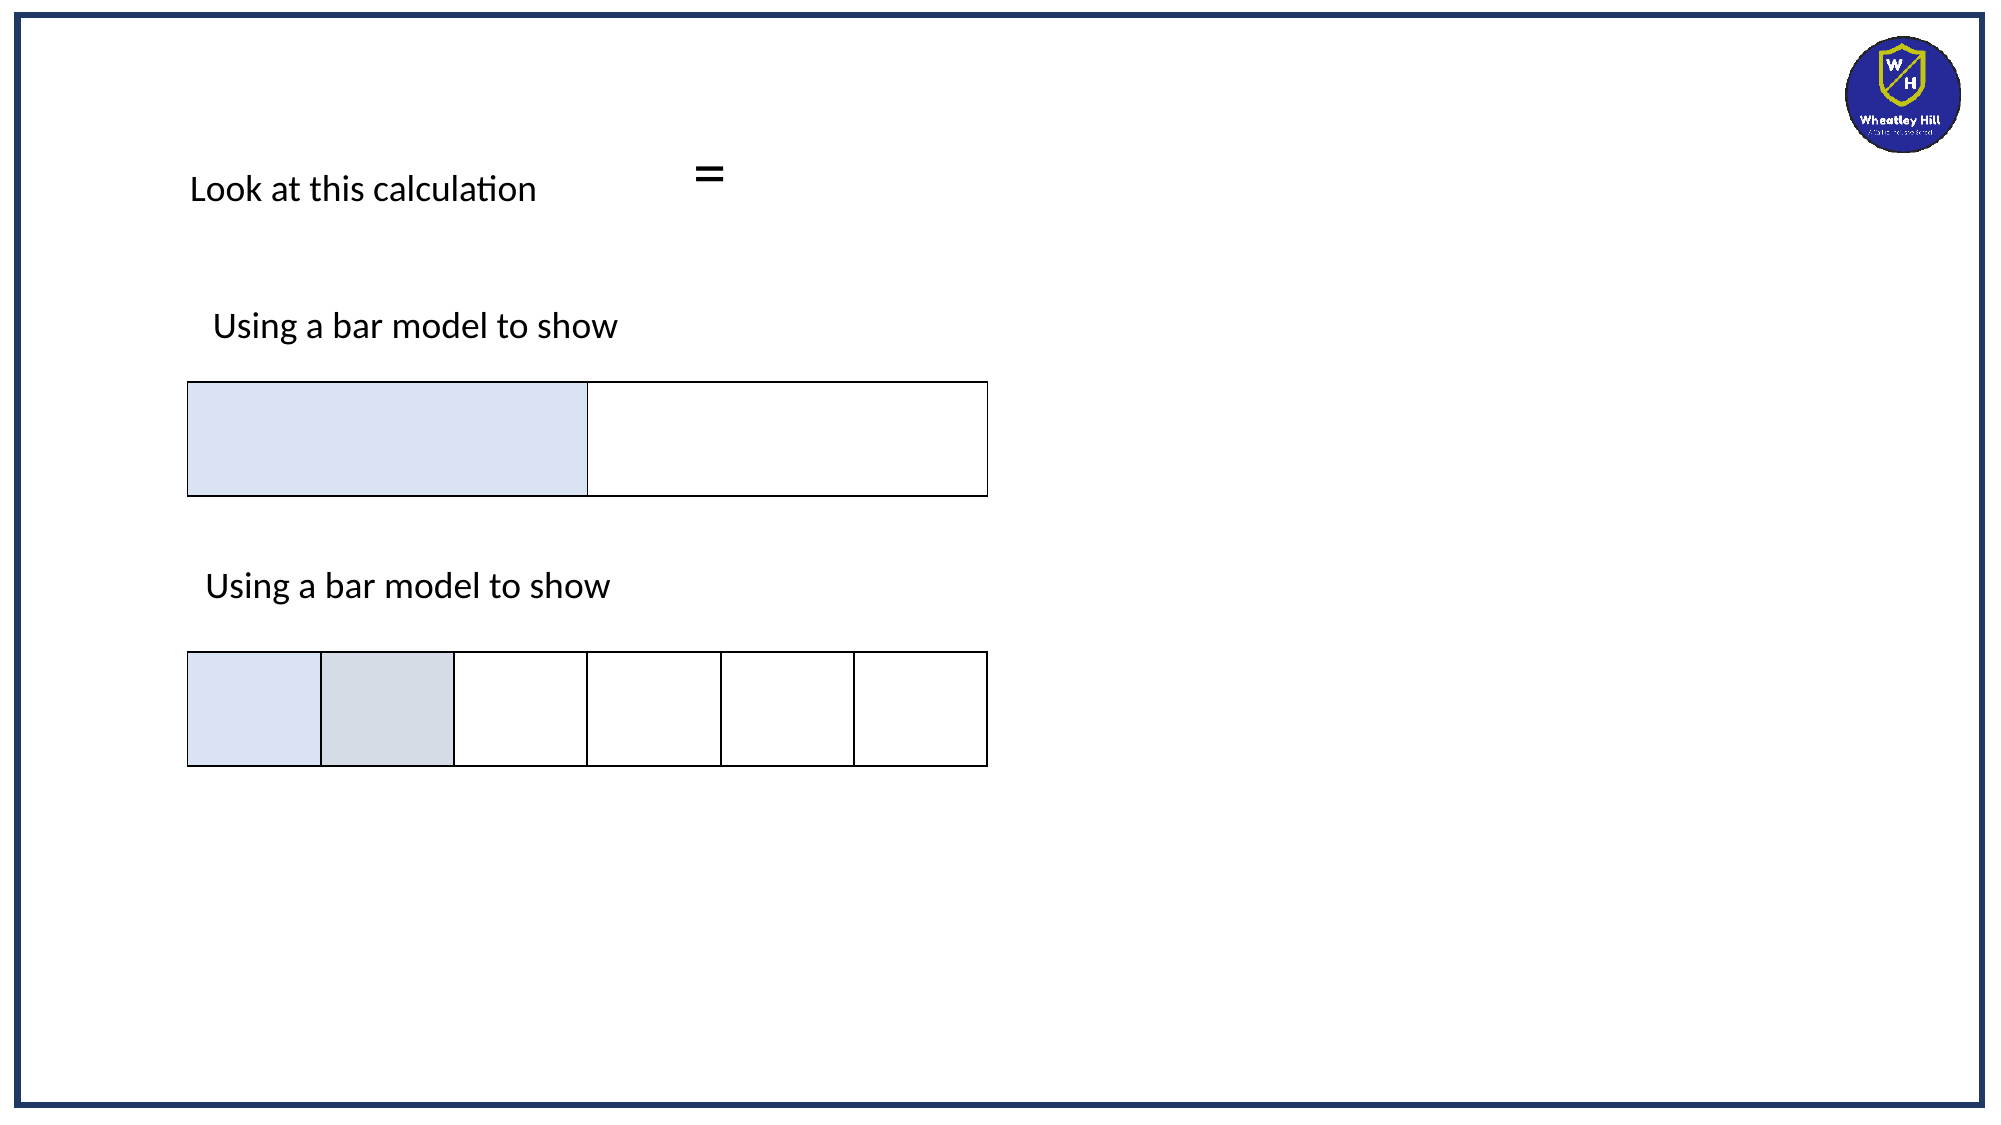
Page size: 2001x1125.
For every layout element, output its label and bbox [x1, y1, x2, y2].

text_box [17, 14, 1983, 1106]
